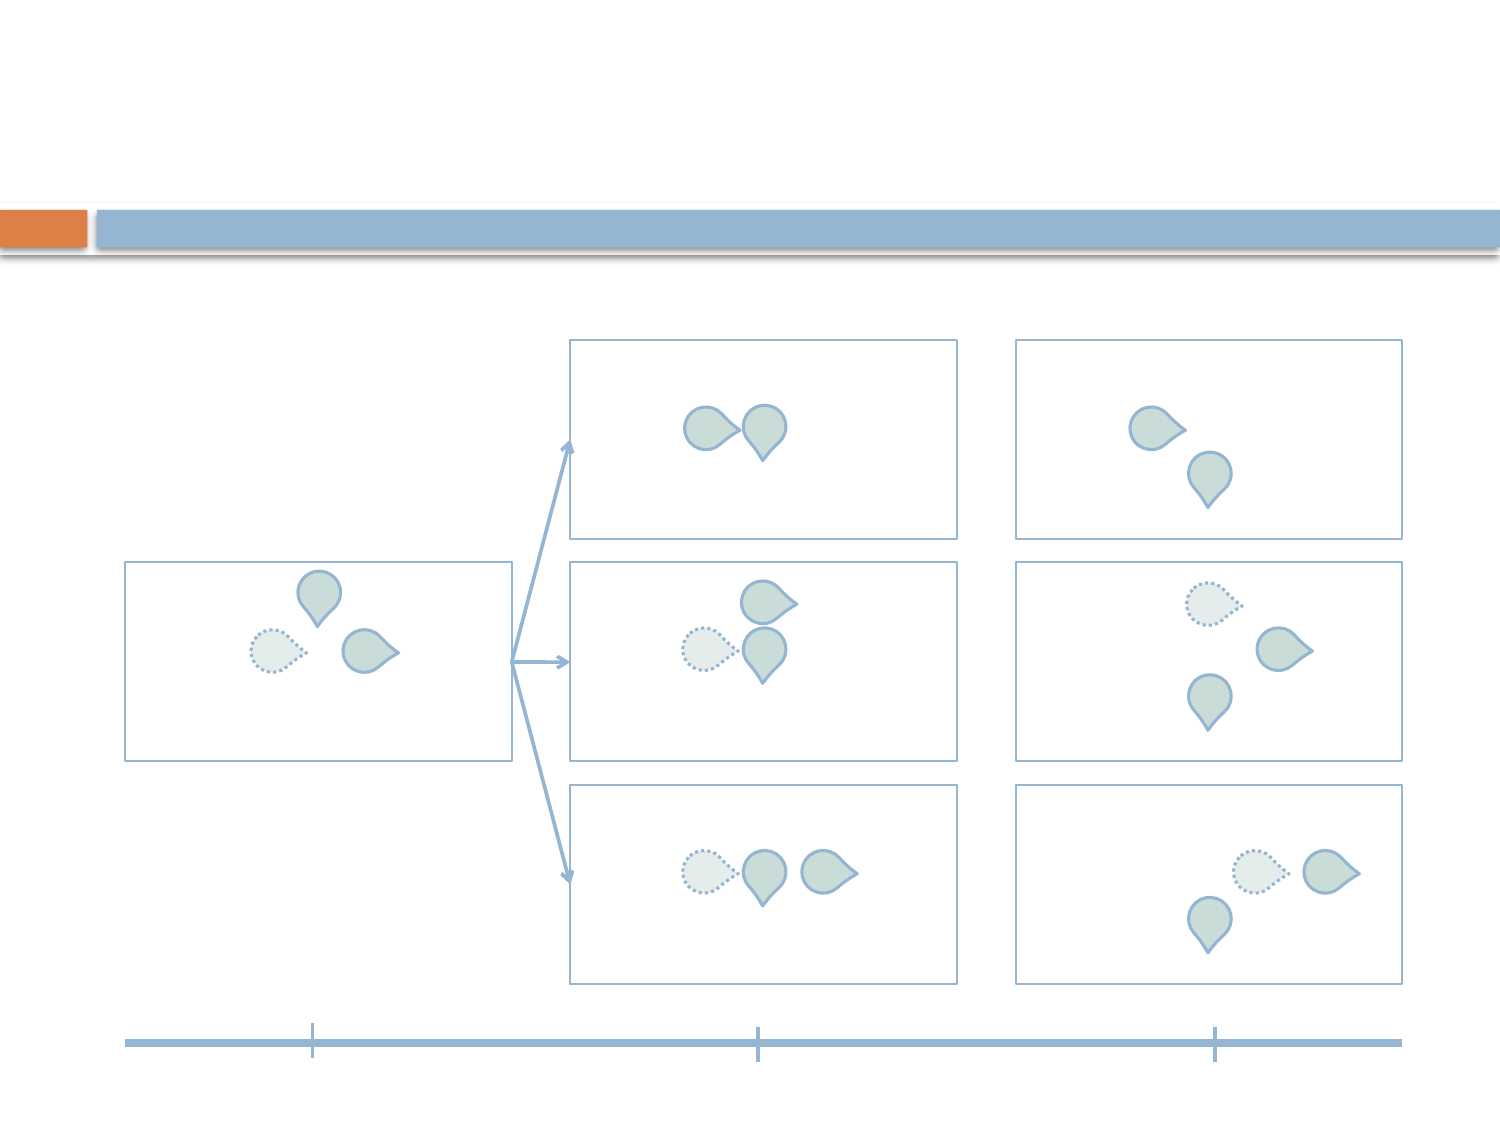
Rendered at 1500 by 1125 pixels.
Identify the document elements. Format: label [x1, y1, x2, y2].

text_box [1015, 784, 1403, 985]
text_box [569, 339, 958, 540]
text_box [511, 661, 571, 885]
text_box [1015, 339, 1403, 540]
text_box [577, 561, 958, 762]
text_box [124, 561, 505, 762]
text_box [569, 784, 958, 985]
text_box [511, 438, 571, 660]
text_box [1015, 561, 1403, 762]
